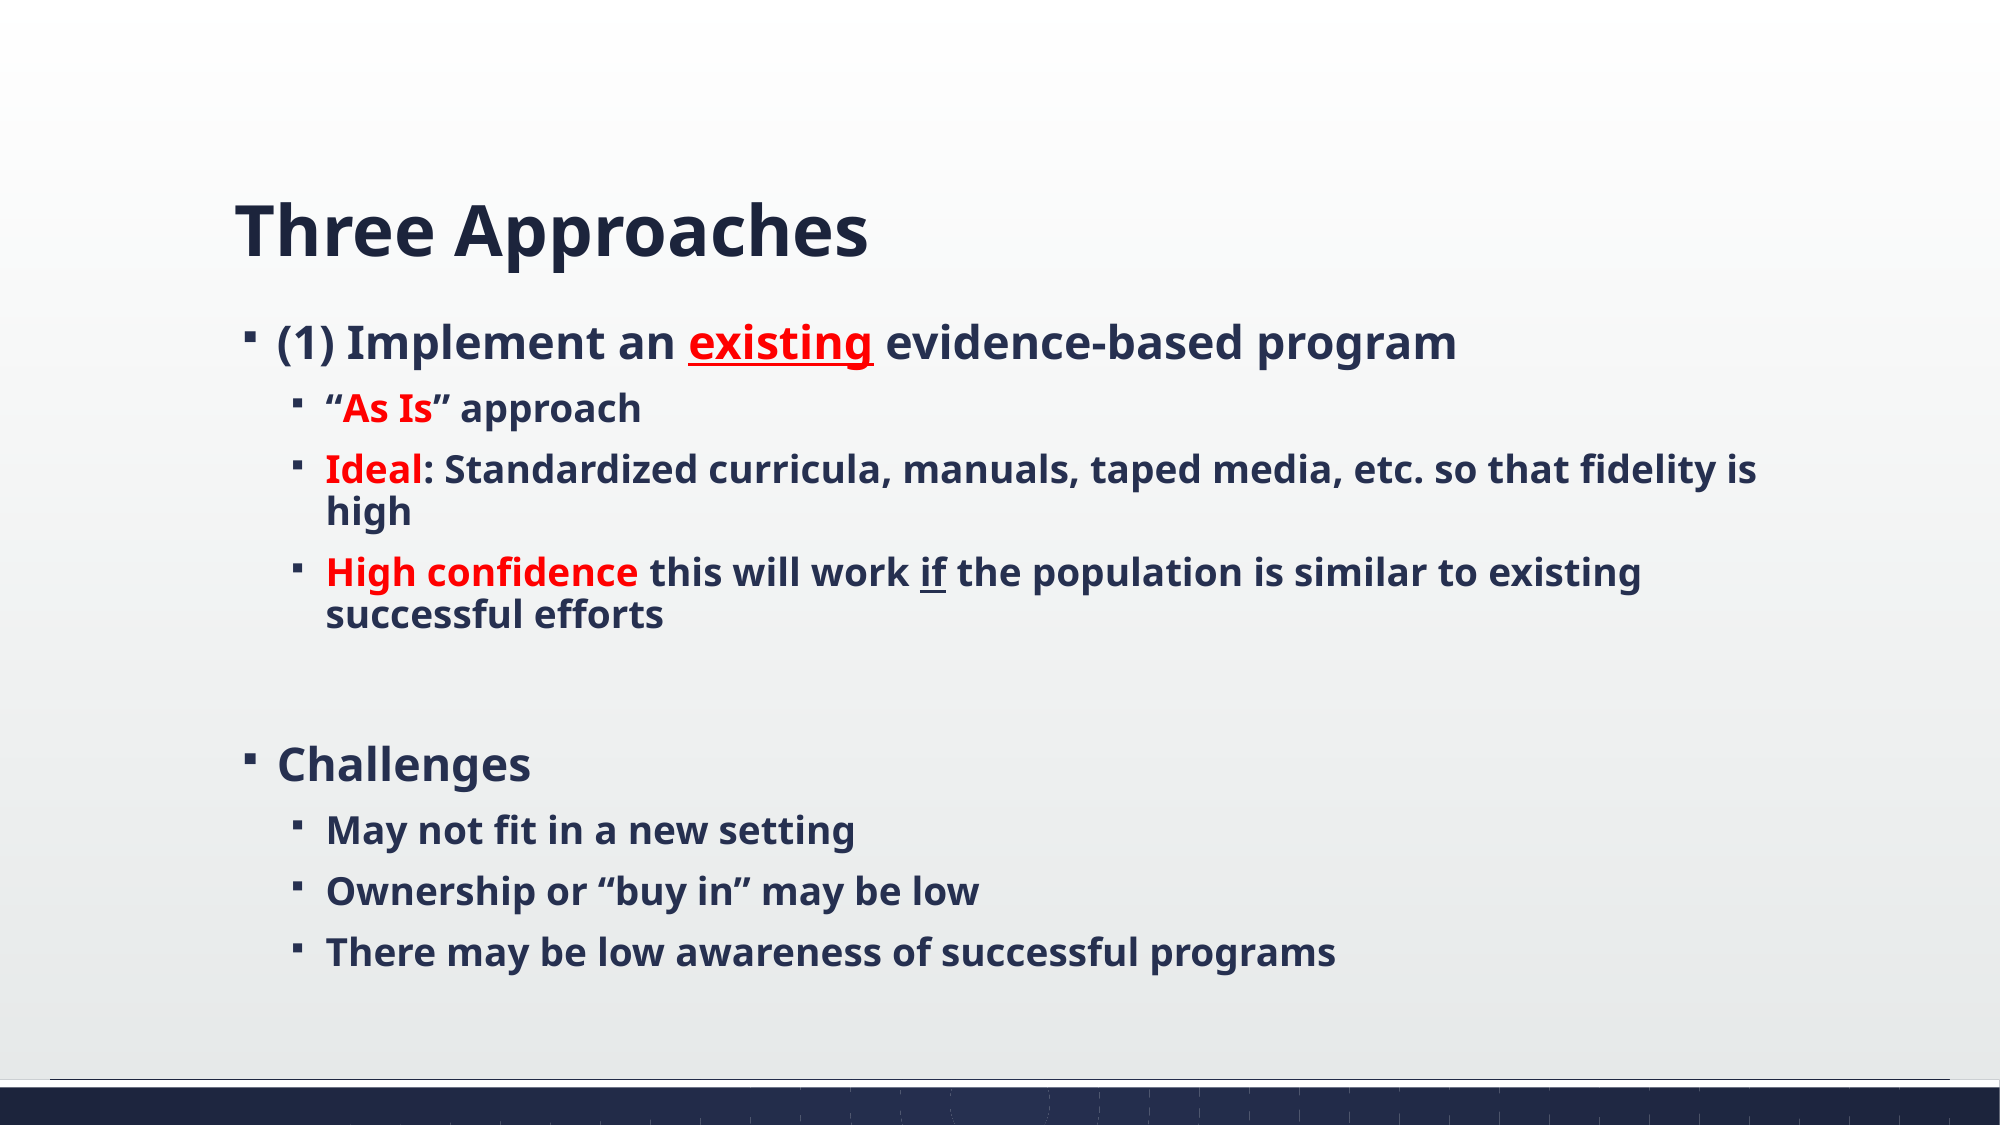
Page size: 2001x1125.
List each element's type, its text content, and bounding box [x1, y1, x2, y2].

title Three Approaches [219, 76, 1780, 279]
list (1) Implement an existing evidence-based program “As Is” approach Ideal: Standardized curricula, manuals, taped media, etc. so that fidelity is high High confidence this will work if the population is similar to existing successful efforts Challenges May not fit in a new setting Ownership or “buy in” may be low There may be low awareness of successful programs [219, 311, 1780, 990]
